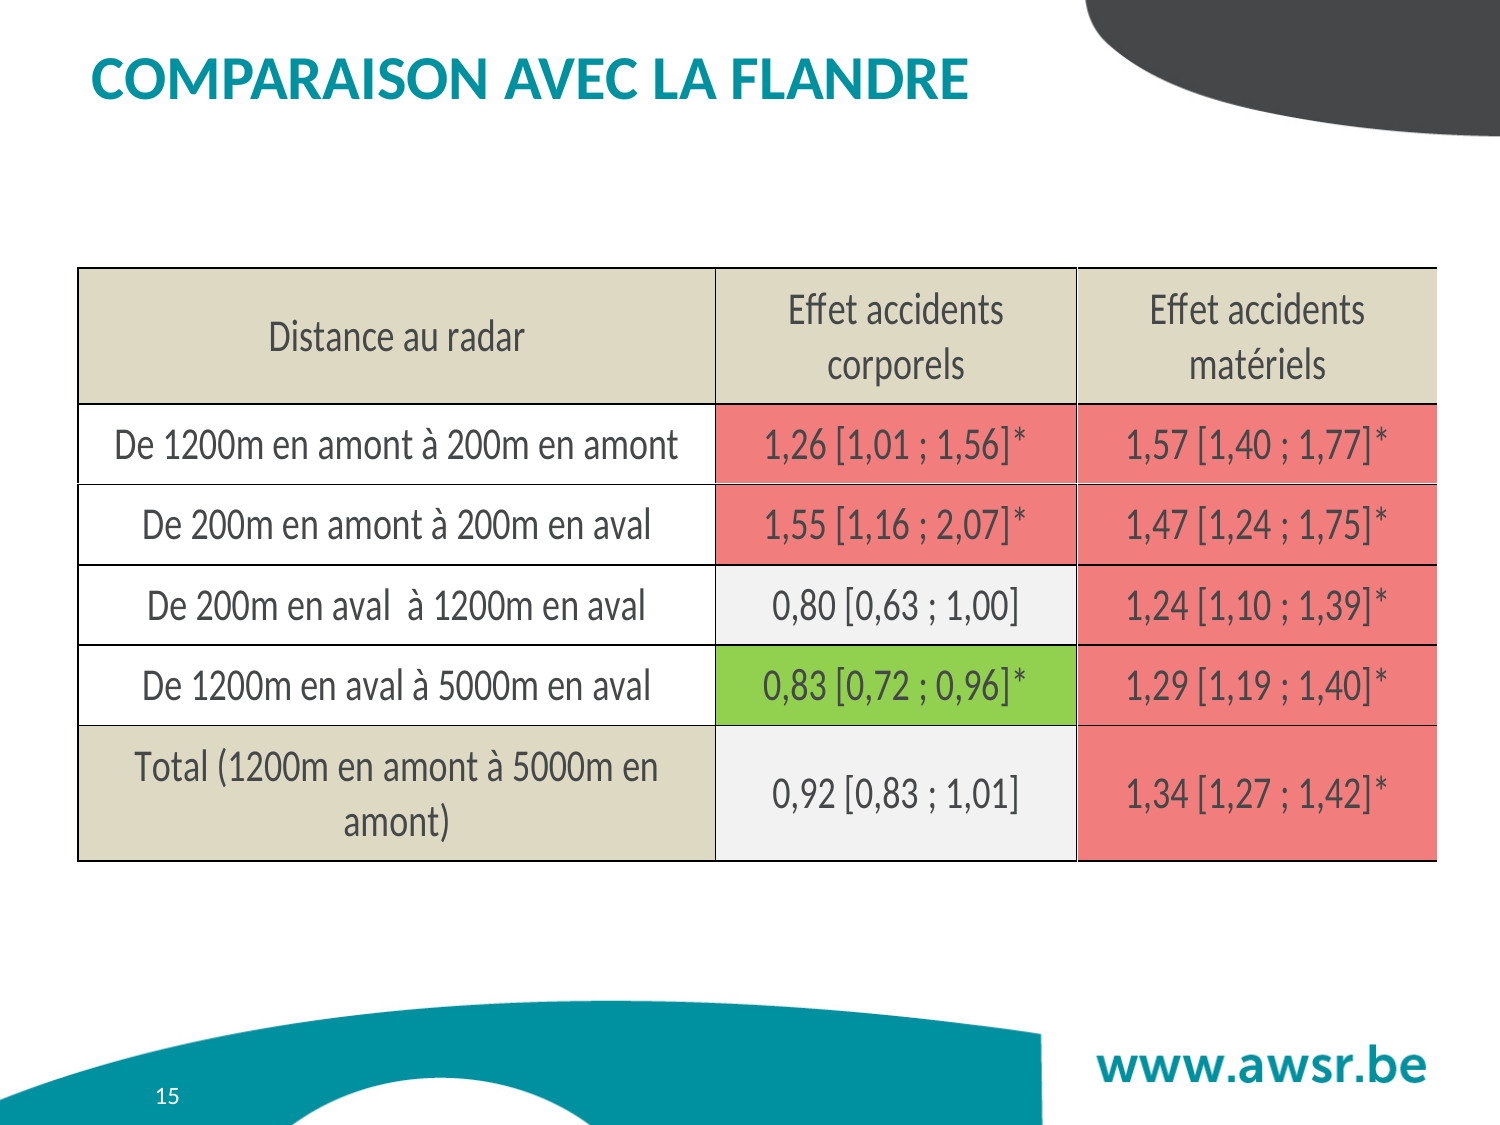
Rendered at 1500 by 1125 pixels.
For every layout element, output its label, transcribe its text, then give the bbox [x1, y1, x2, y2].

title Comparaison avec la Flandre [76, 0, 1081, 149]
picture [0, 0, 1500, 1125]
